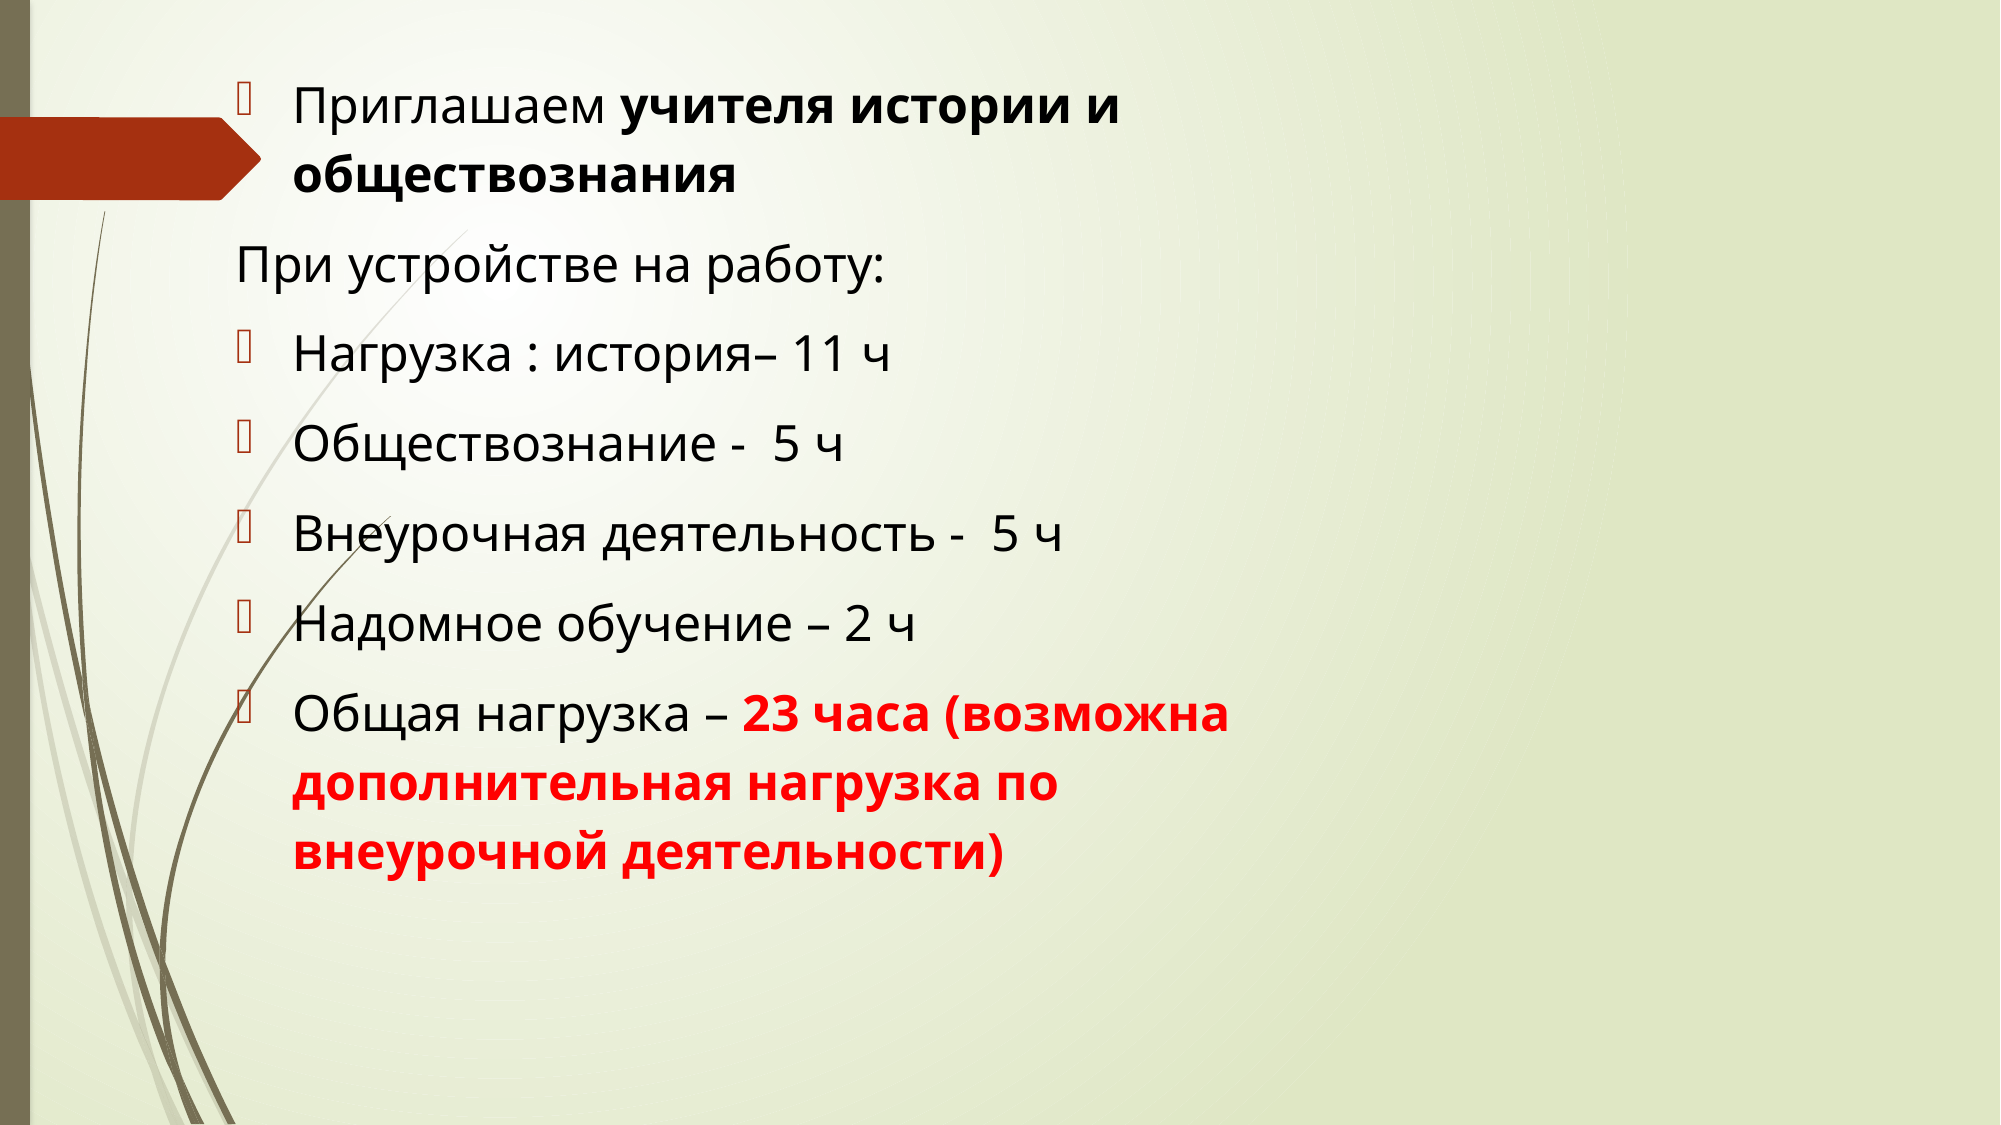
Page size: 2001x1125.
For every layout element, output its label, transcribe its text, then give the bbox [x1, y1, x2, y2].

list Приглашаем учителя истории и обществознания При устройстве на работу: Нагрузка : история– 11 ч Обществознание - 5 ч Внеурочная деятельность - 5 ч Надомное обучение – 2 ч Общая нагрузка – 23 часа (возможна дополнительная нагрузка по внеурочной деятельности) [202, 56, 1303, 1109]
